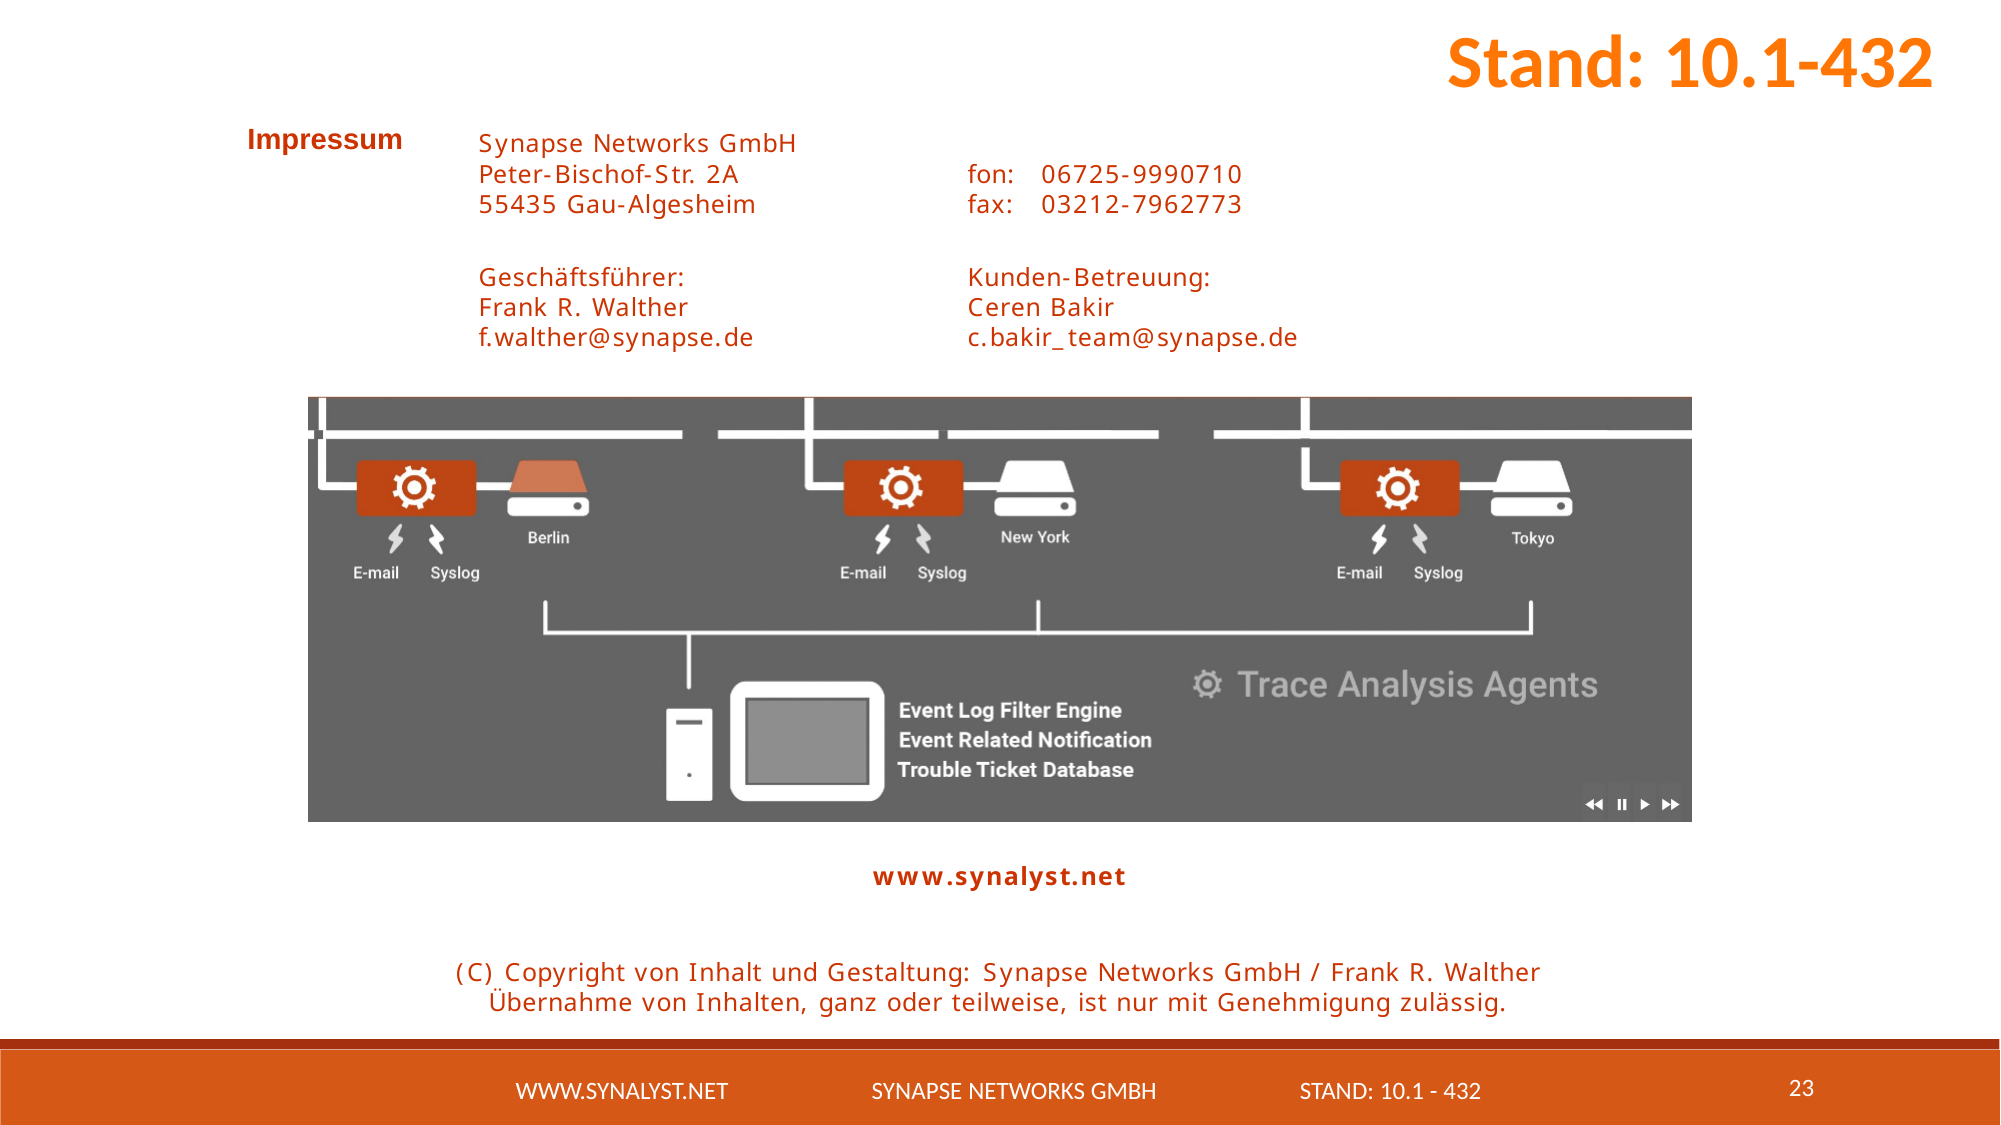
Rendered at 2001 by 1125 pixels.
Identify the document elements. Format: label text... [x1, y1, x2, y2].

footer www.synalyst.net Synapse Networks GmbH Stand: 10.1 - 432 [0, 1059, 2000, 1120]
slide_number 23 [1614, 1056, 1830, 1117]
picture [240, 842, 1760, 1018]
text_box Stand: 10.1-432 [1411, 5, 1972, 111]
picture [240, 90, 1313, 378]
picture [307, 396, 1692, 823]
